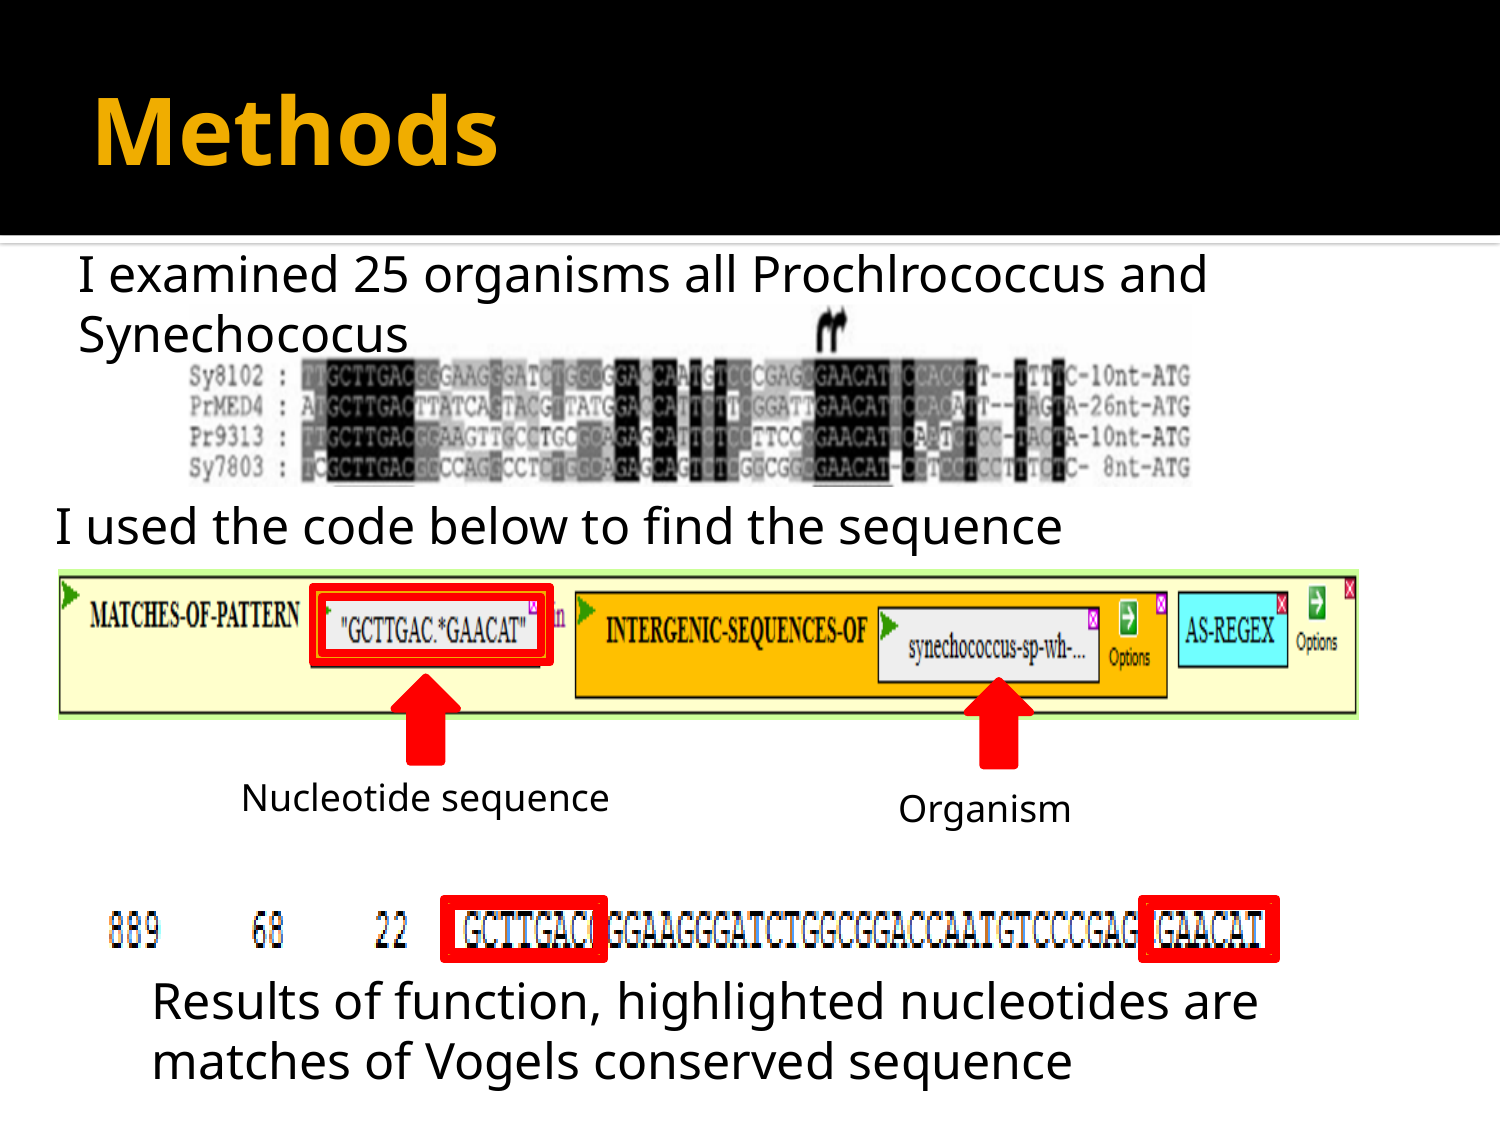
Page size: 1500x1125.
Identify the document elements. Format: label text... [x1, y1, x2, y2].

text_box [406, 728, 446, 766]
text_box [1138, 895, 1280, 900]
title Methods [75, 25, 1425, 231]
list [58, 569, 1359, 720]
text_box I used the code below to find the sequence [40, 486, 1079, 562]
text_box [979, 728, 1019, 770]
text_box Results of function, highlighted nucleotides are matches of Vogels conserved sequence [137, 962, 1359, 1098]
text_box I examined 25 organisms all Prochlrococcus and Synechococus [63, 235, 1450, 416]
picture [176, 284, 1201, 487]
text_box Nucleotide sequence [225, 766, 626, 827]
picture [101, 898, 1277, 962]
text_box Organism [883, 777, 1088, 838]
